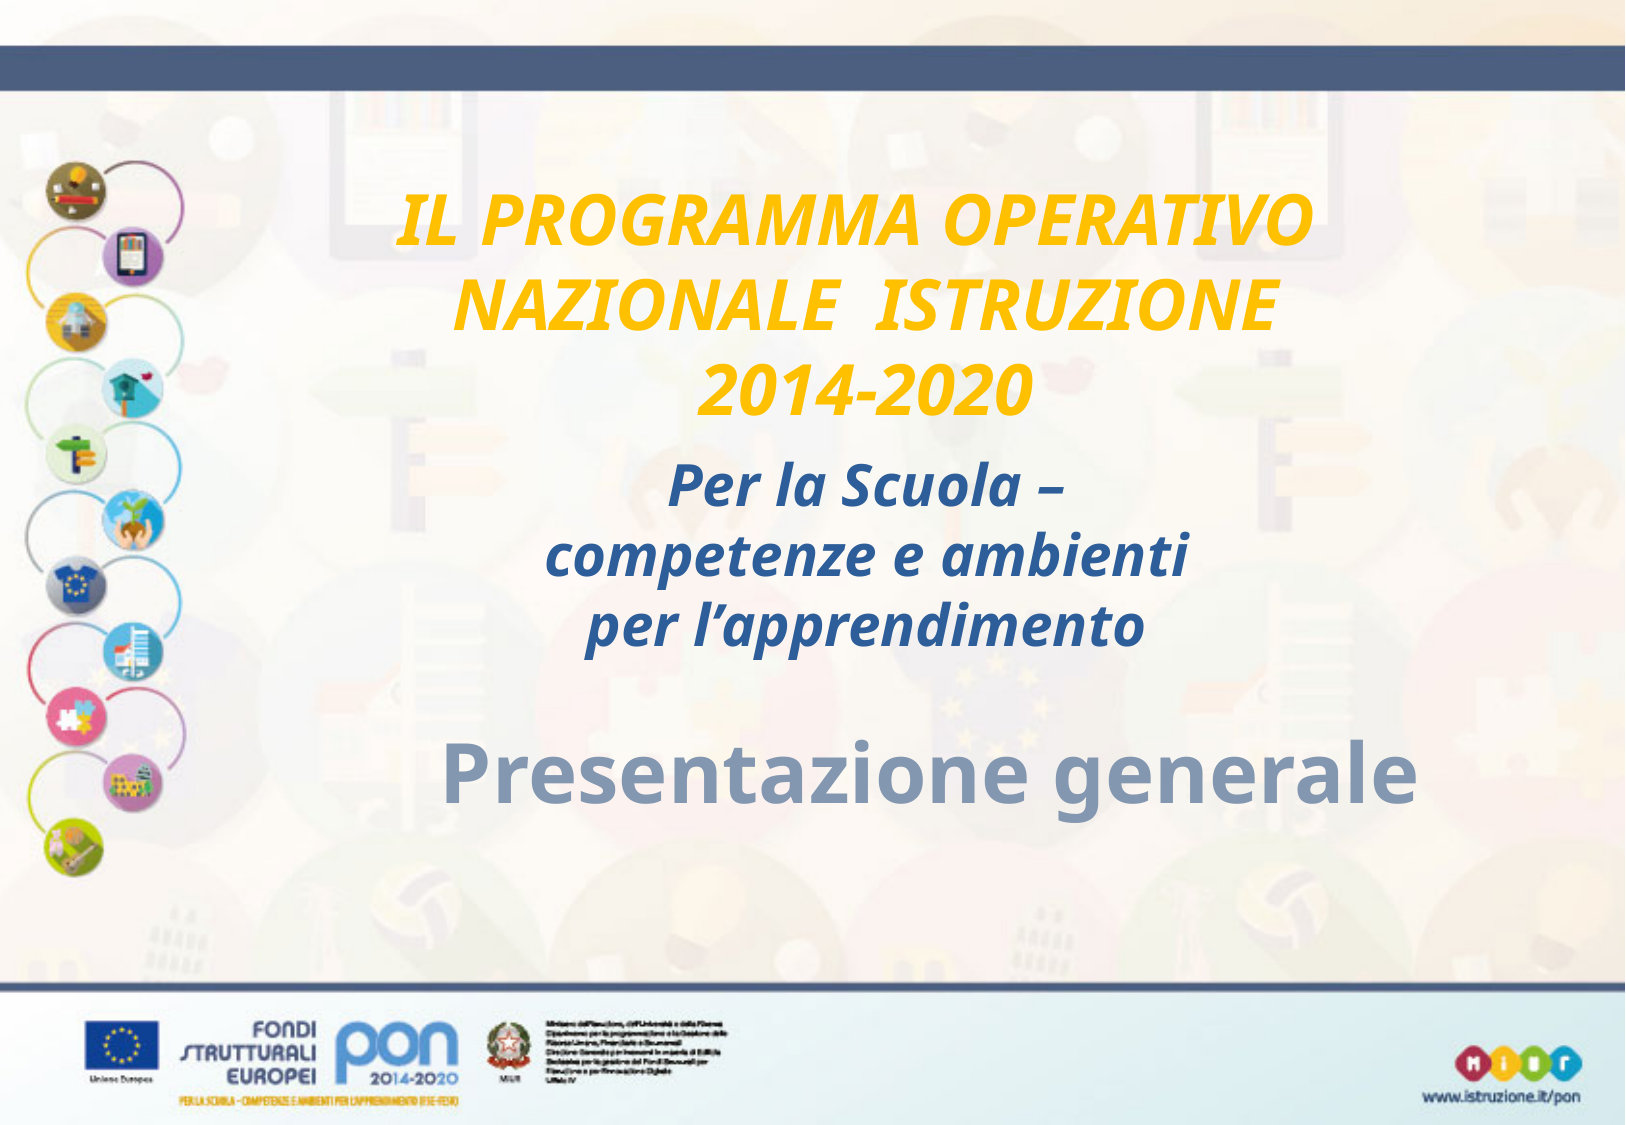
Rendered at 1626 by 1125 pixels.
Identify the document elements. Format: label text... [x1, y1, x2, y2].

text_box Presentazione generale [346, 724, 1514, 859]
text_box IL PROGRAMMA OPERATIVO NAZIONALE ISTRUZIONE 2014-2020 [362, 167, 1371, 437]
picture [0, 0, 1625, 1125]
text_box Per la Scuola – competenze e ambienti per l’apprendimento [494, 441, 1240, 666]
